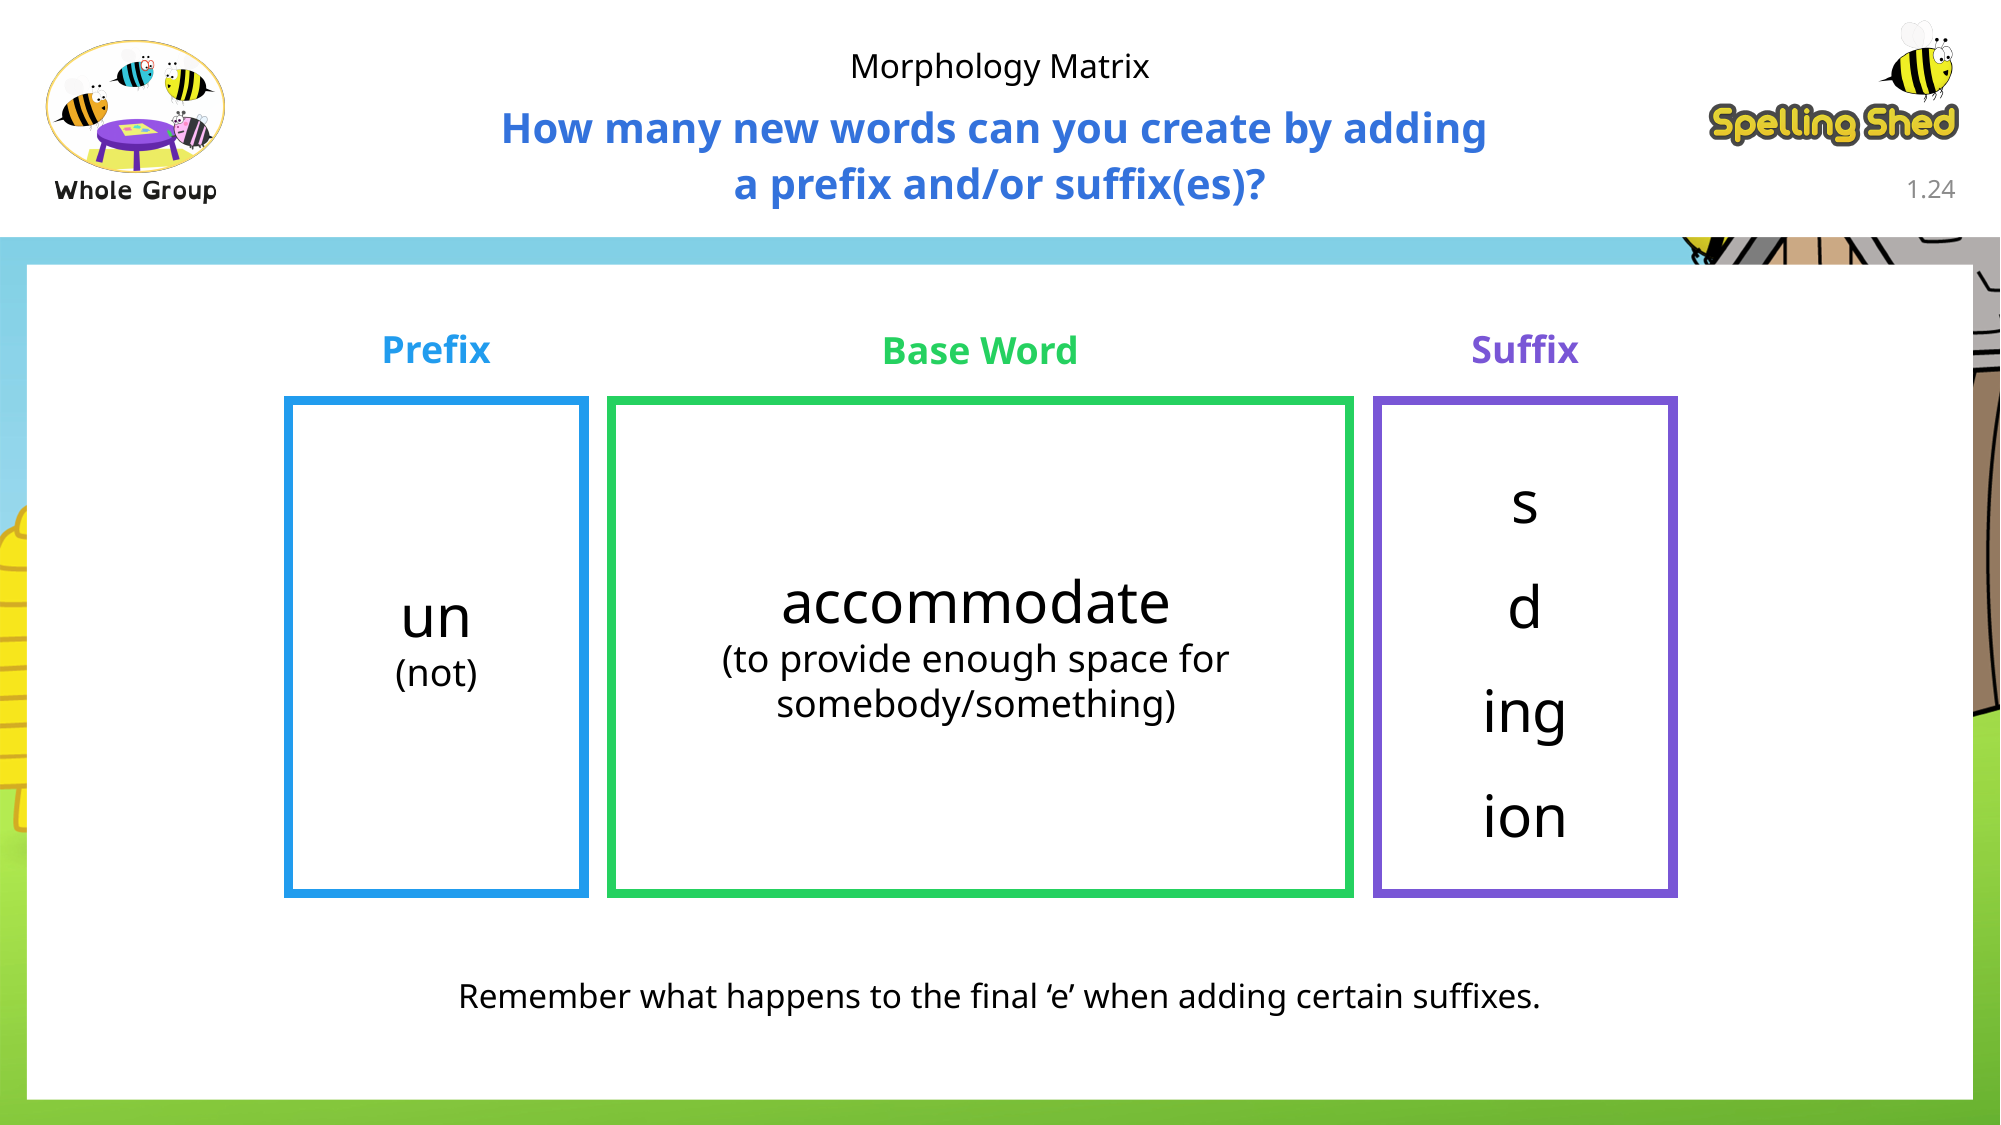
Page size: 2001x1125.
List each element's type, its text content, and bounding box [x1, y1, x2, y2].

list How many new words can you create by adding a prefix and/or suffix(es)? [362, 90, 1638, 214]
text_box [610, 733, 1351, 894]
text_box Suffix [1456, 319, 1595, 379]
picture [1697, 8, 1973, 156]
text_box accommodate (to provide enough space for somebody/something) [551, 557, 1377, 733]
list Morphology Matrix [573, 42, 1427, 96]
picture [45, 40, 225, 216]
text_box Remember what happens to the final ‘e’ when adding certain suffixes. [443, 967, 1559, 1023]
text_box [287, 399, 585, 894]
slide_number 1.23 [1876, 160, 1971, 221]
text_box Base Word [866, 319, 1095, 380]
text_box [1377, 399, 1674, 894]
picture [0, 238, 2000, 1125]
text_box Prefix [366, 319, 506, 379]
text_box [610, 399, 1351, 557]
text_box un (not) [337, 572, 535, 702]
